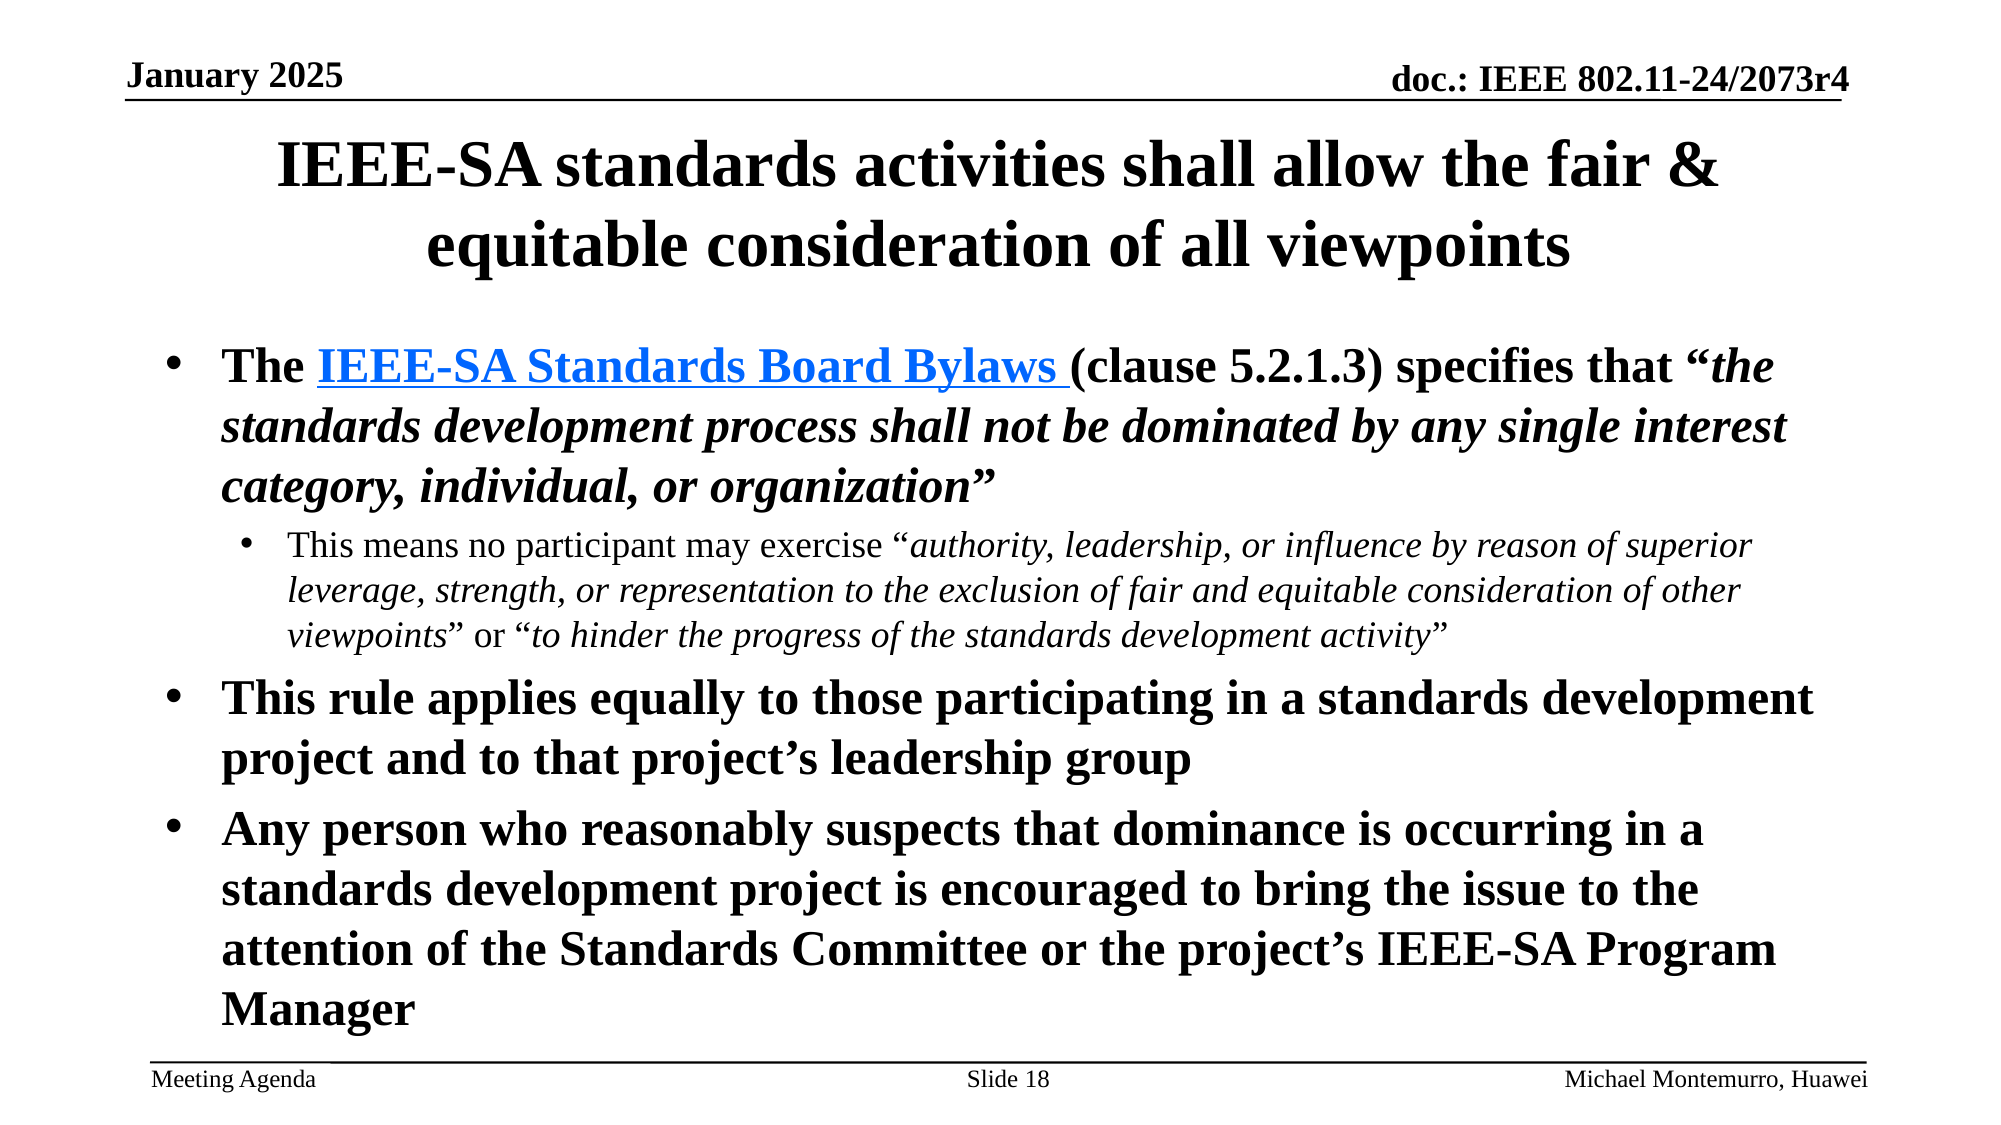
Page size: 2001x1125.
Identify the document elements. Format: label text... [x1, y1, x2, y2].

title IEEE-SA standards activities shall allow the fair & equitable consideration of all viewpoints [150, 112, 1850, 288]
list The IEEE-SA Standards Board Bylaws (clause 5.2.1.3) specifies that “the standards development process shall not be dominated by any single interest category, individual, or organization” This means no participant may exercise “authority, leadership, or influence by reason of superior leverage, strength, or representation to the exclusion of fair and equitable consideration of other viewpoints” or “to hinder the progress of the standards development activity” This rule applies equally to those participating in a standards development project and to that project’s leadership group Any person who reasonably suspects that dominance is occurring in a standards development project is encouraged to bring the issue to the attention of the Standards Committee or the project’s IEEE-SA Program Manager [150, 324, 1850, 1000]
footer Michael Montemurro, Huawei [1266, 1061, 1869, 1093]
slide_number Slide 18 [964, 1061, 1053, 1093]
